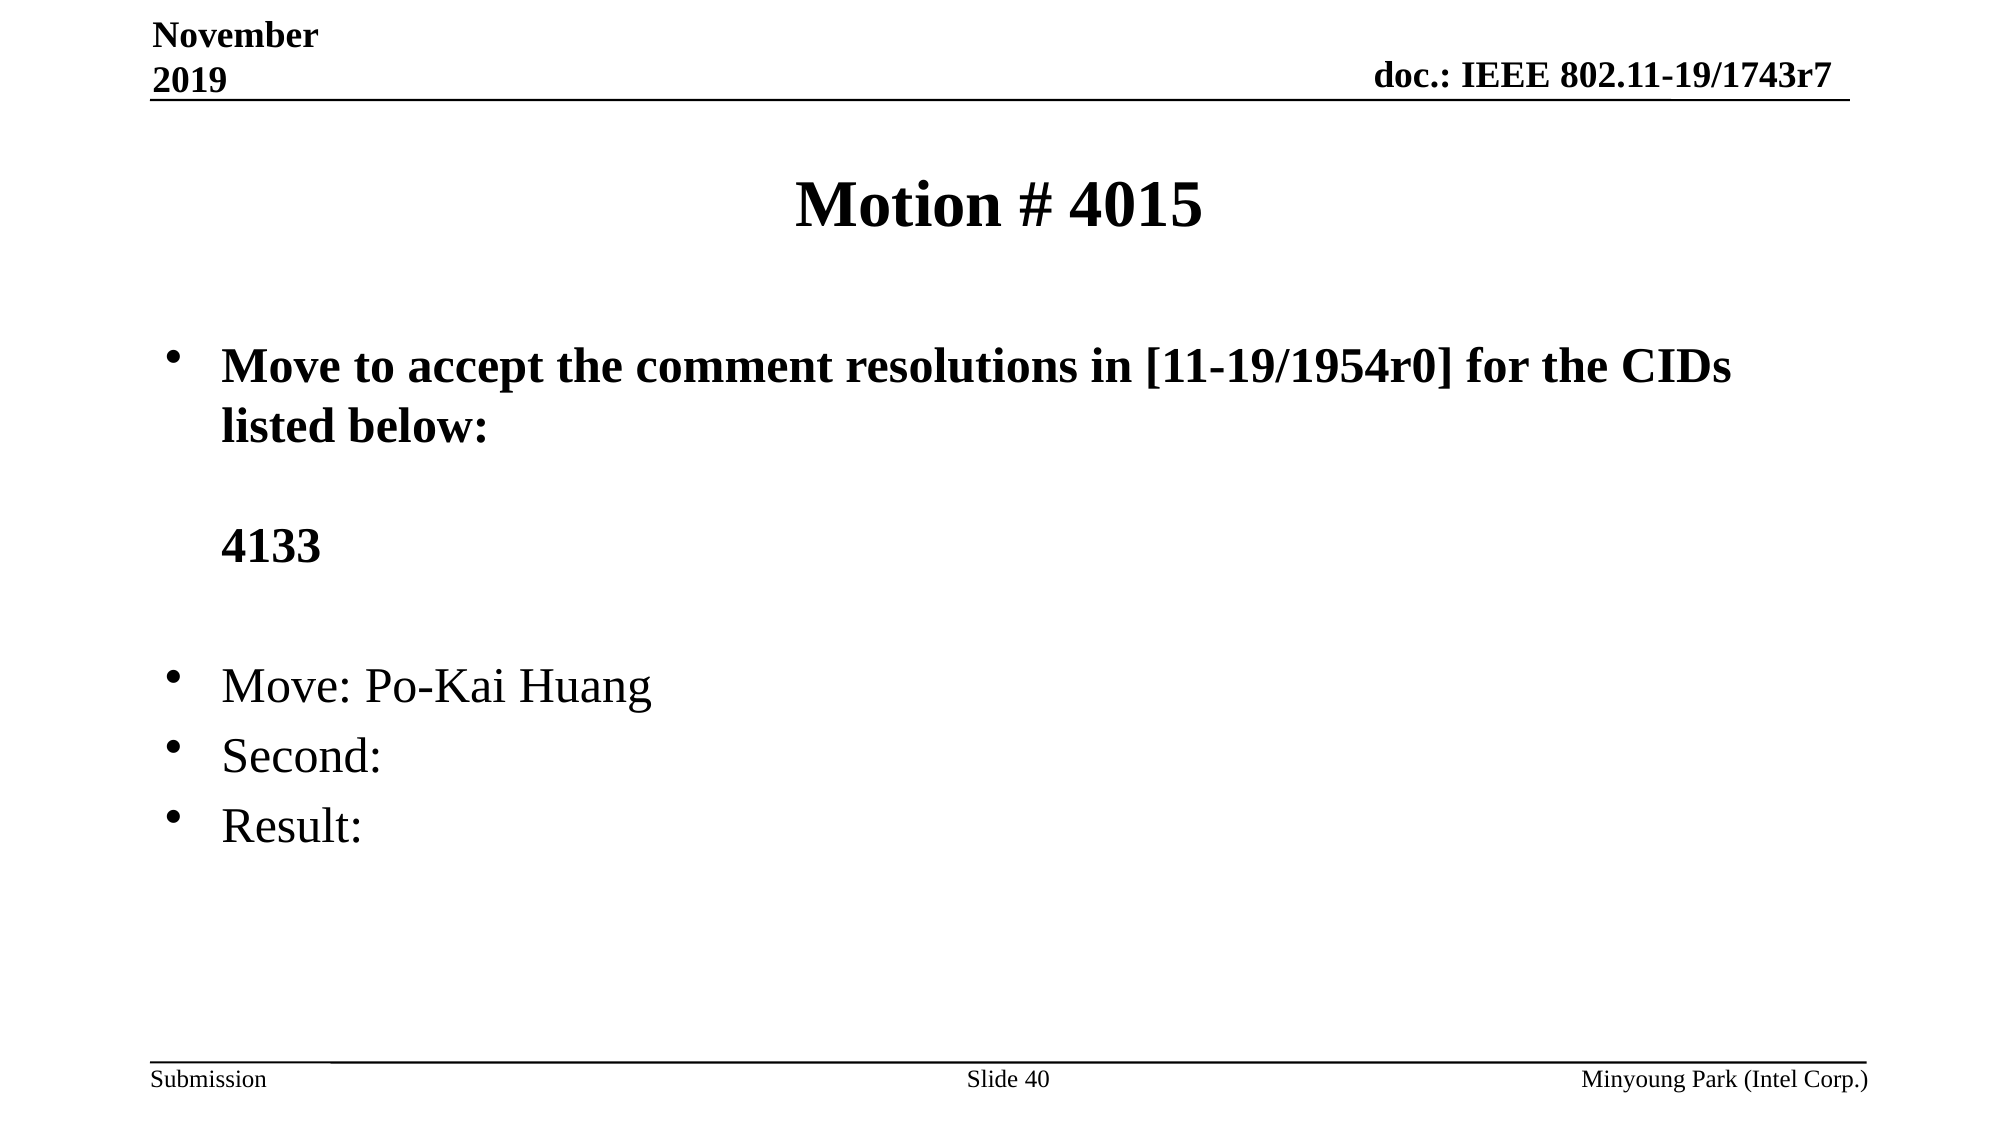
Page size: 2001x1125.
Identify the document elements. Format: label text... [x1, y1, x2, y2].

slide_number Slide 40 [964, 1061, 1053, 1093]
footer Minyoung Park (Intel Corp.) [1266, 1061, 1869, 1093]
title Motion # 4015 [150, 112, 1850, 288]
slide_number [152, 54, 347, 101]
list Move to accept the comment resolutions in [11-19/1954r0] for the CIDs listed below: 4133 Move: Po-Kai Huang Second: Result: [150, 324, 1850, 1000]
